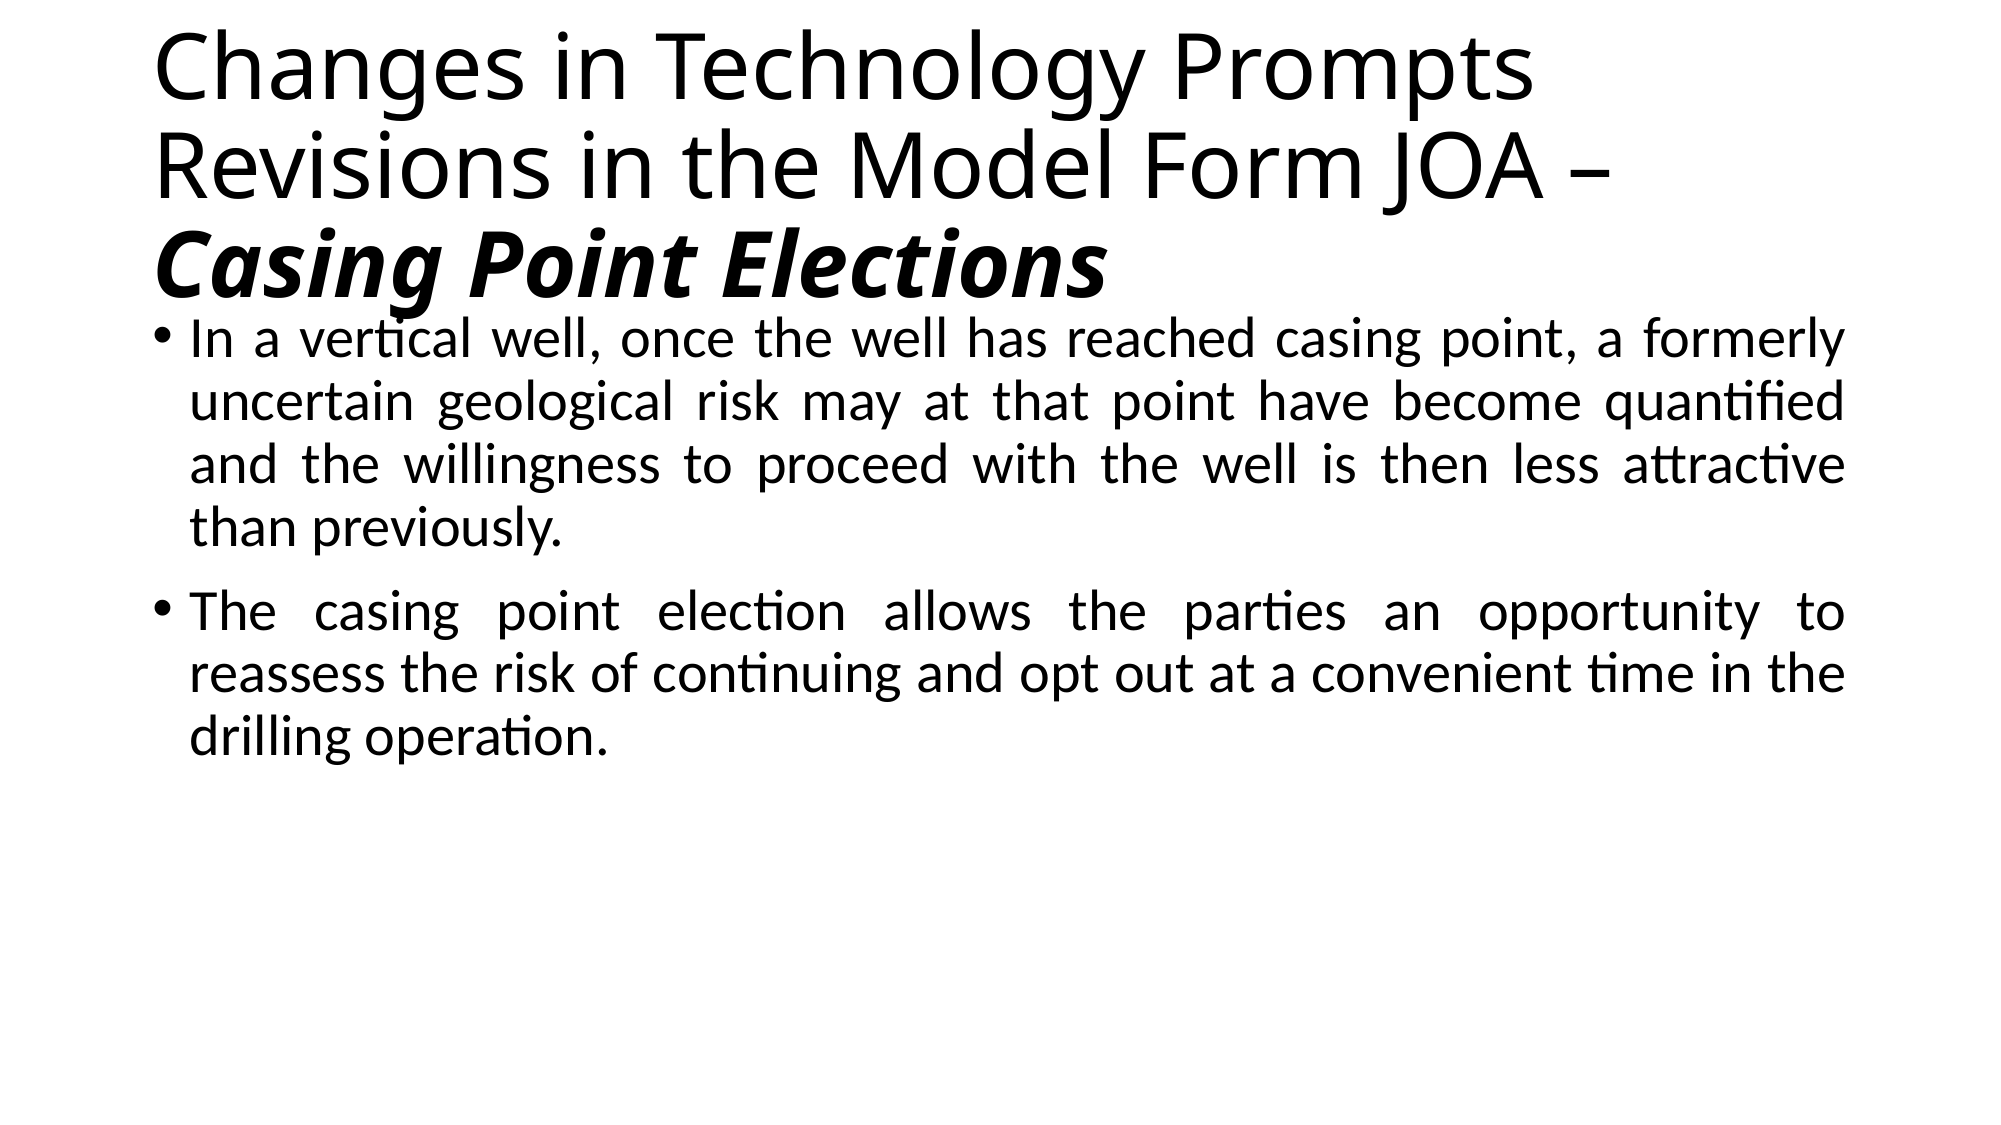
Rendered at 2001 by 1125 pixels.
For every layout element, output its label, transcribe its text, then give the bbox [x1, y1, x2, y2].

list In a vertical well, once the well has reached casing point, a formerly uncertain geological risk may at that point have become quantified and the willingness to proceed with the well is then less attractive than previously. The casing point election allows the parties an opportunity to reassess the risk of continuing and opt out at a convenient time in the drilling operation. [137, 299, 1863, 1014]
title Changes in Technology Prompts Revisions in the Model Form JOA – Casing Point Elections [137, 59, 1863, 278]
